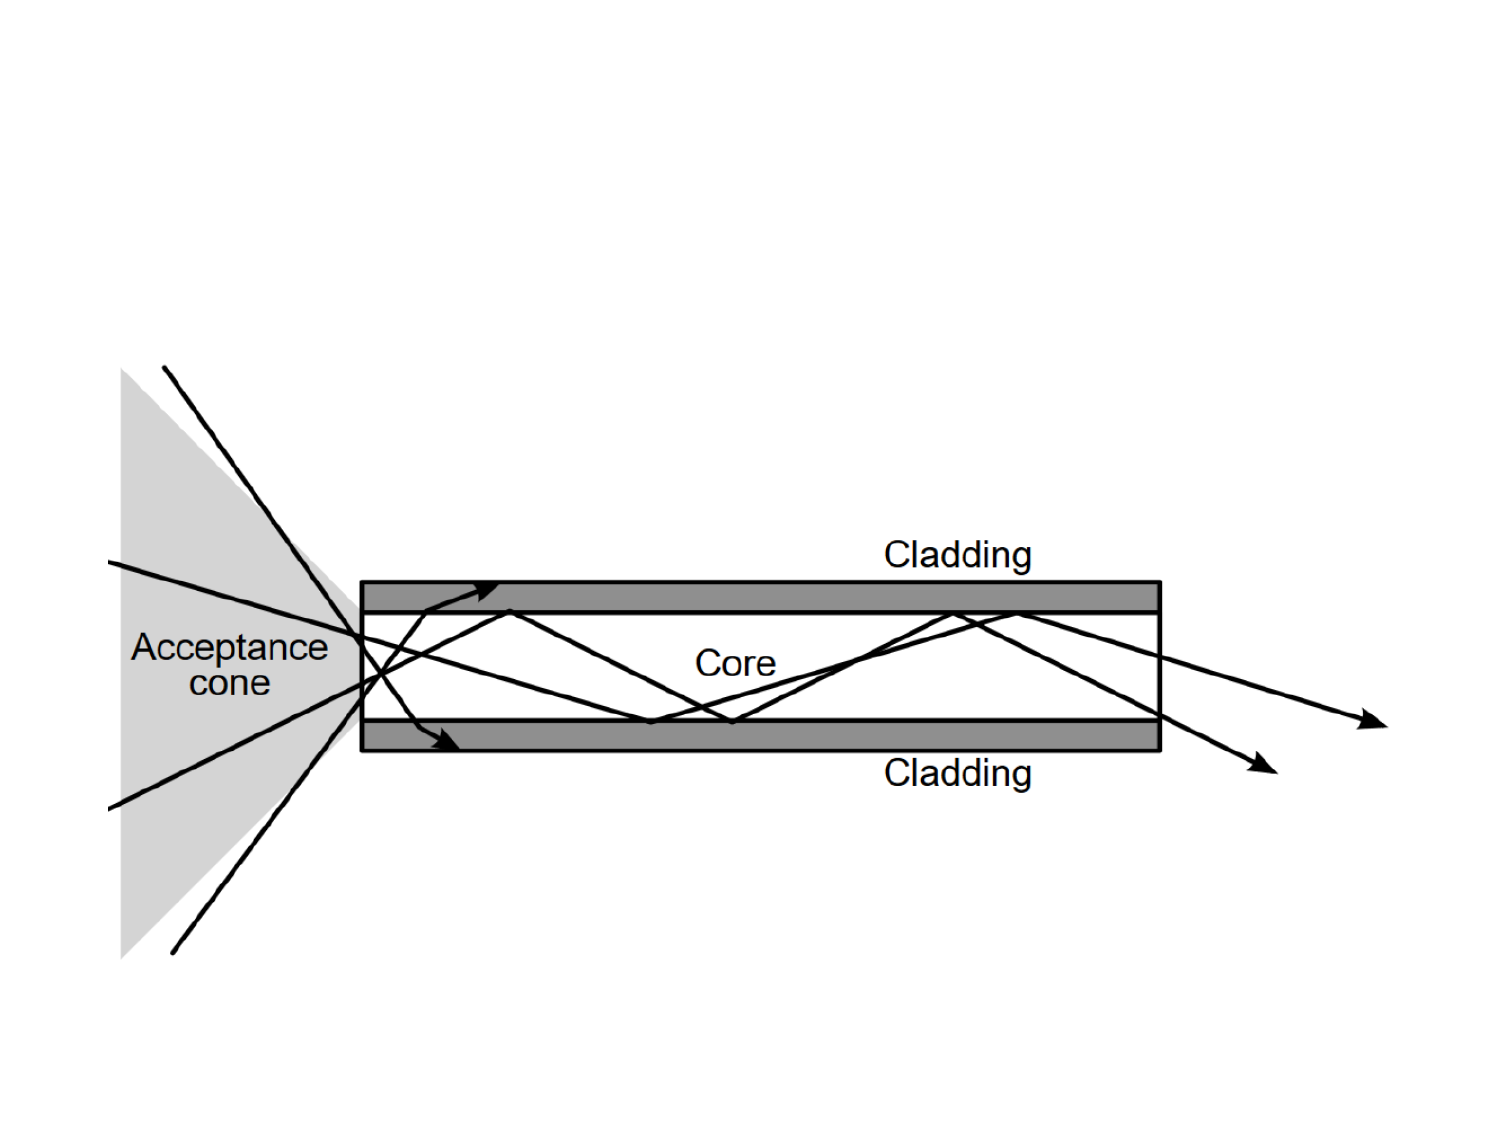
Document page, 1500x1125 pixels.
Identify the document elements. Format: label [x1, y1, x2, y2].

list [103, 335, 1397, 978]
